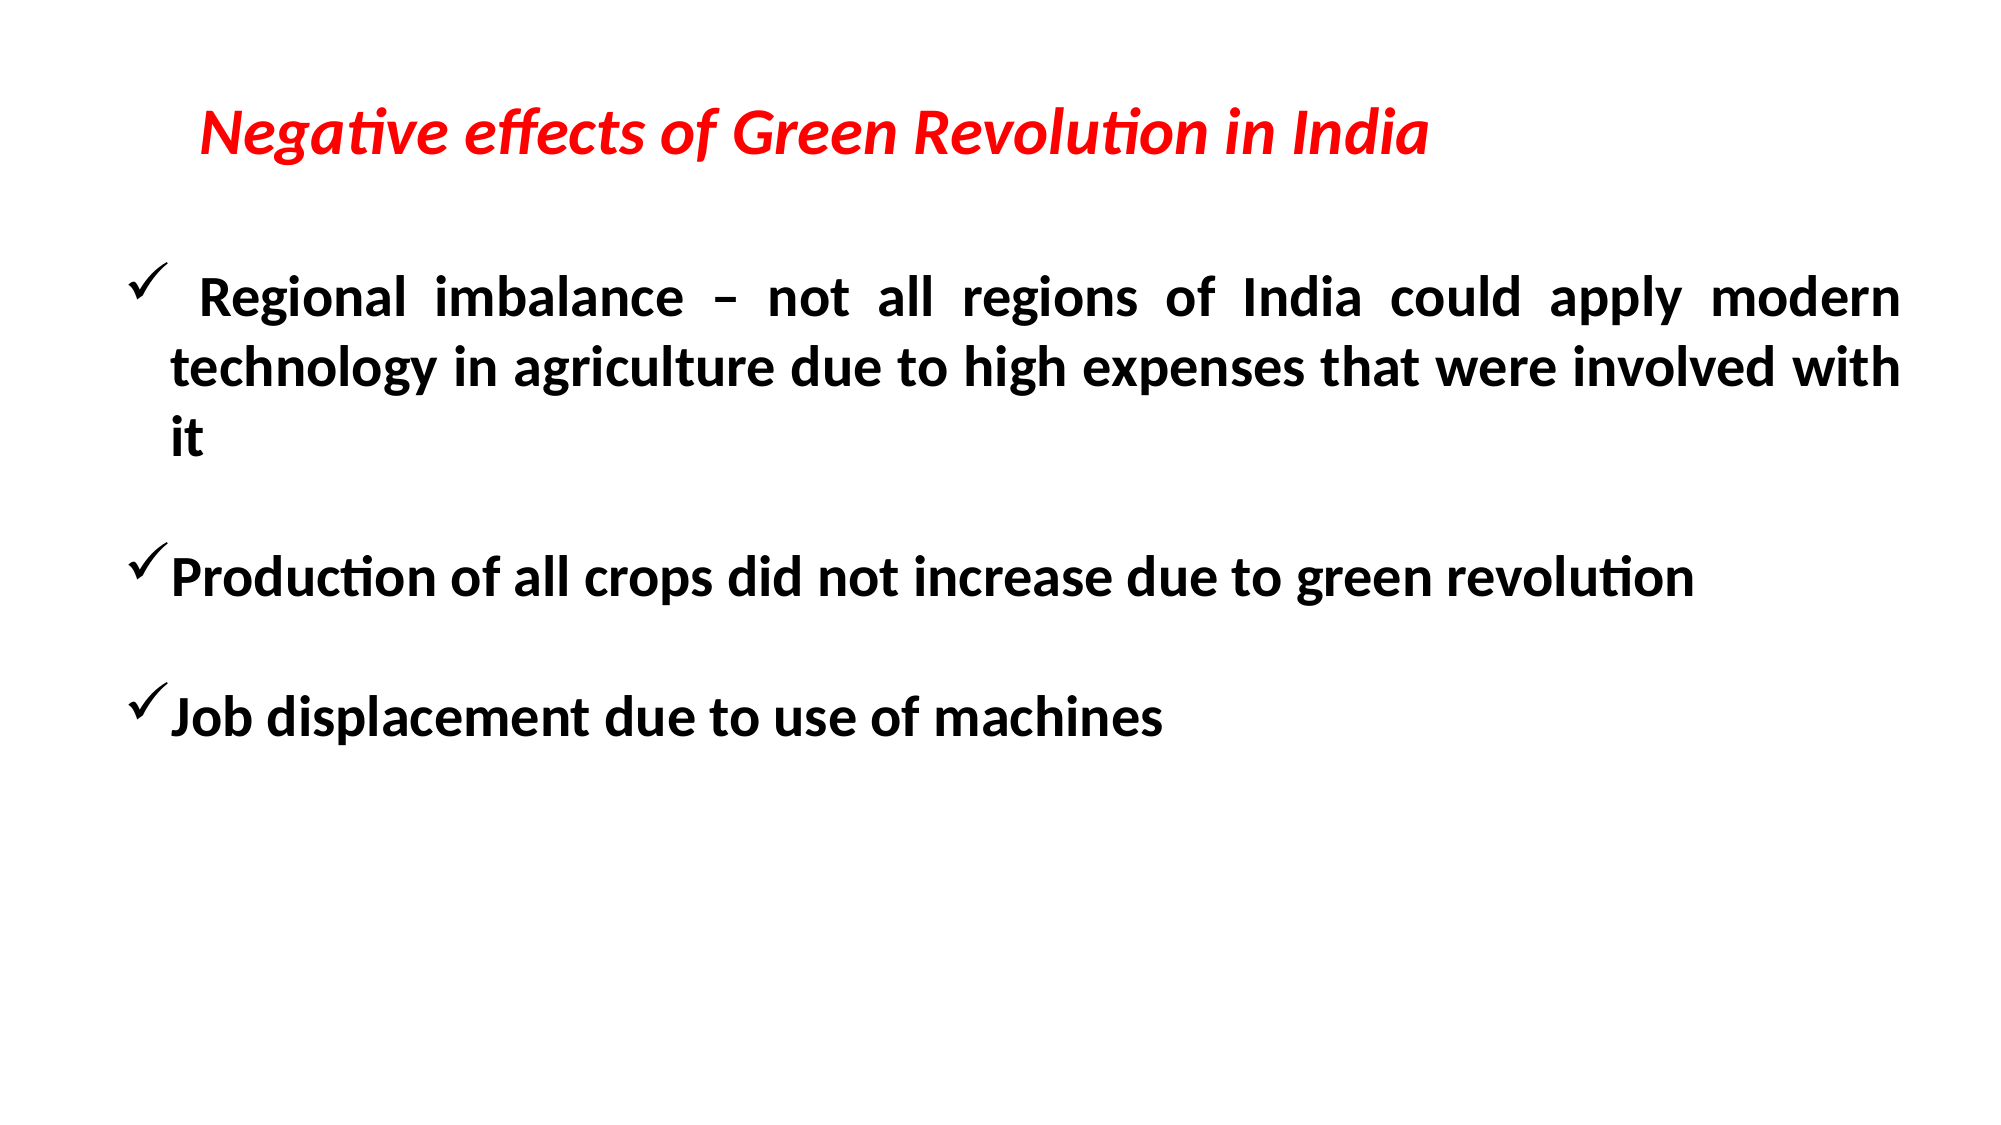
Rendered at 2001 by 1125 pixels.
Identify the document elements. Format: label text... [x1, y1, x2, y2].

text_box Regional imbalance – not all regions of India could apply modern technology in agriculture due to high expenses that were involved with it Production of all crops did not increase due to green revolution Job displacement due to use of machines [108, 251, 1917, 756]
text_box Negative effects of Green Revolution in India [184, 80, 1448, 176]
